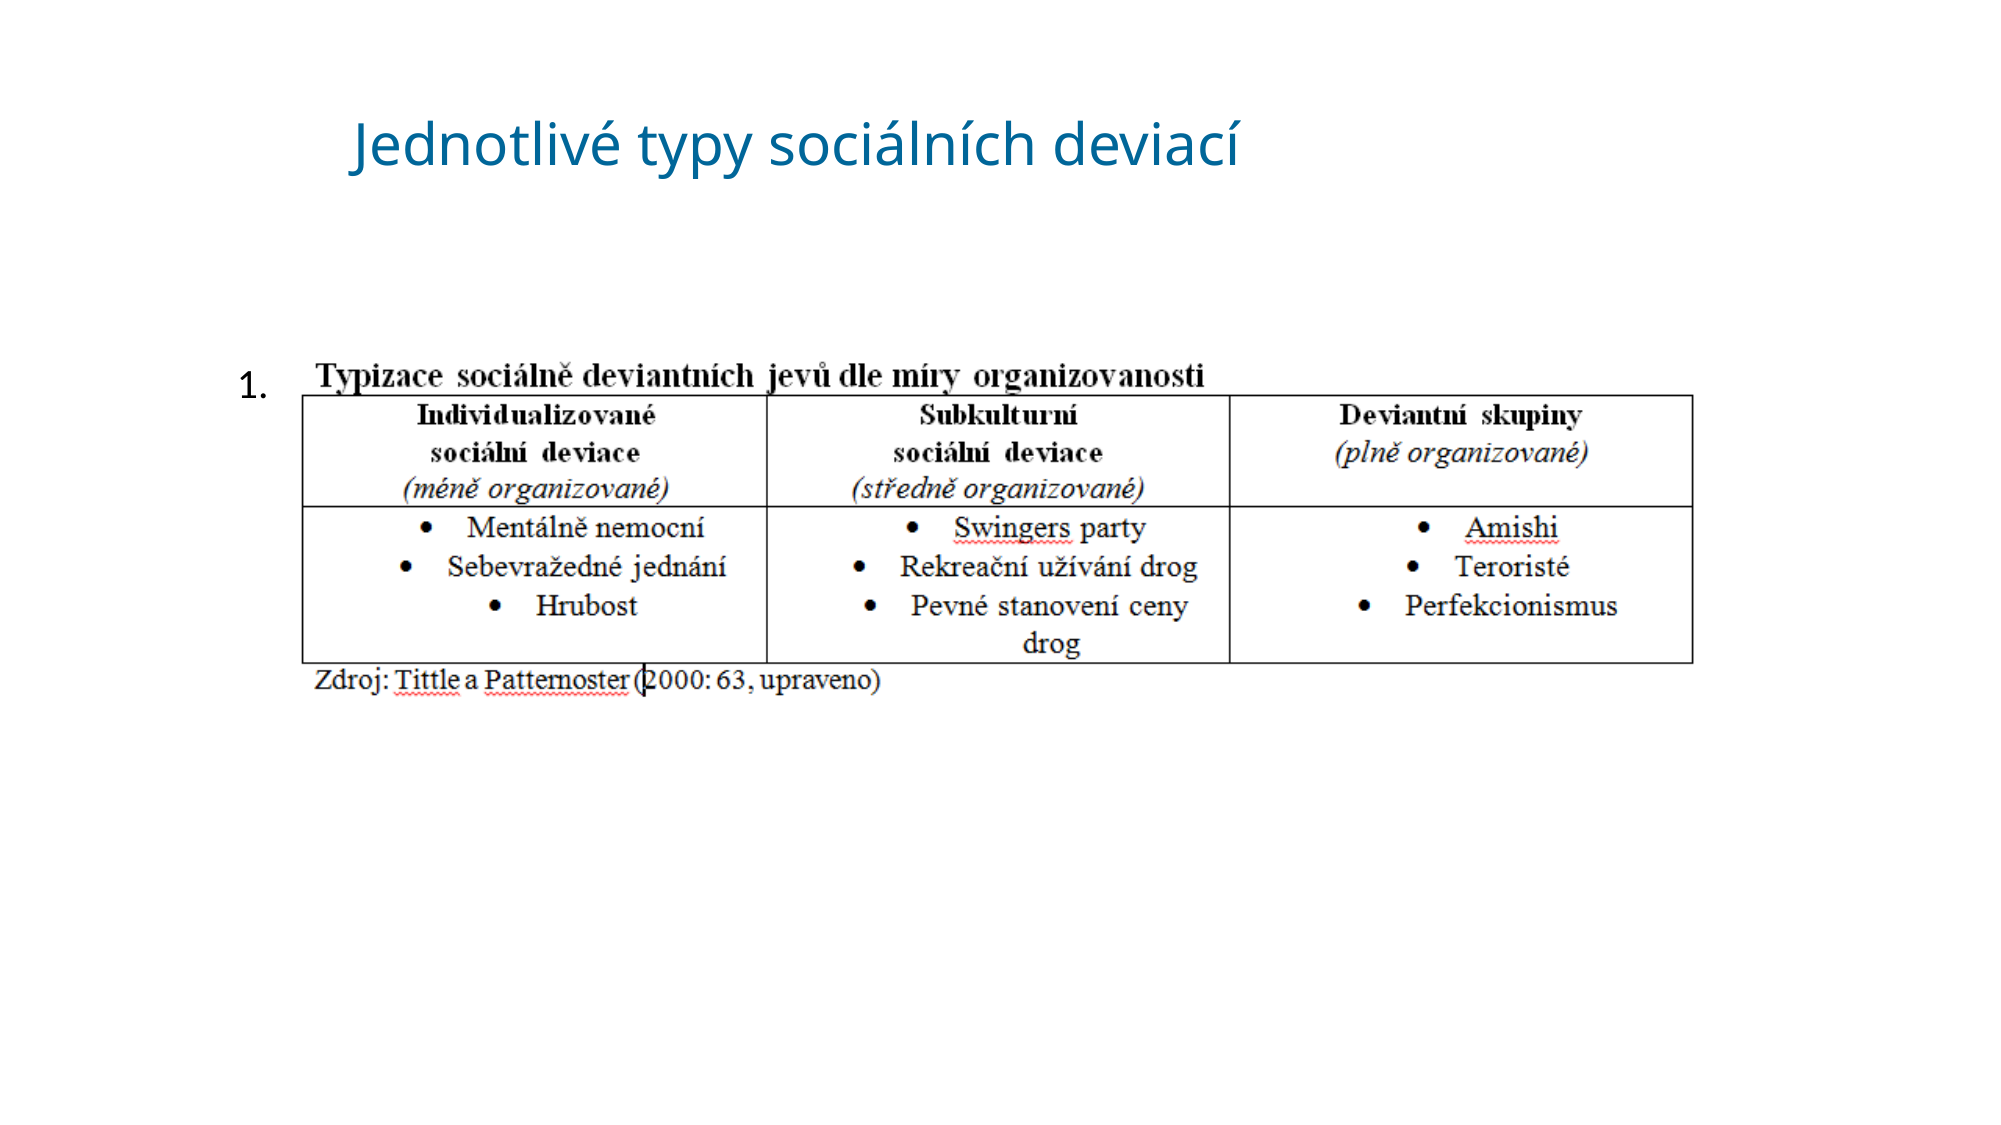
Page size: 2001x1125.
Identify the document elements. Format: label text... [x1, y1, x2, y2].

subtitle 1. [146, 294, 1435, 732]
picture [287, 348, 1714, 708]
title Jednotlivé typy sociálních deviací [338, 78, 1614, 185]
